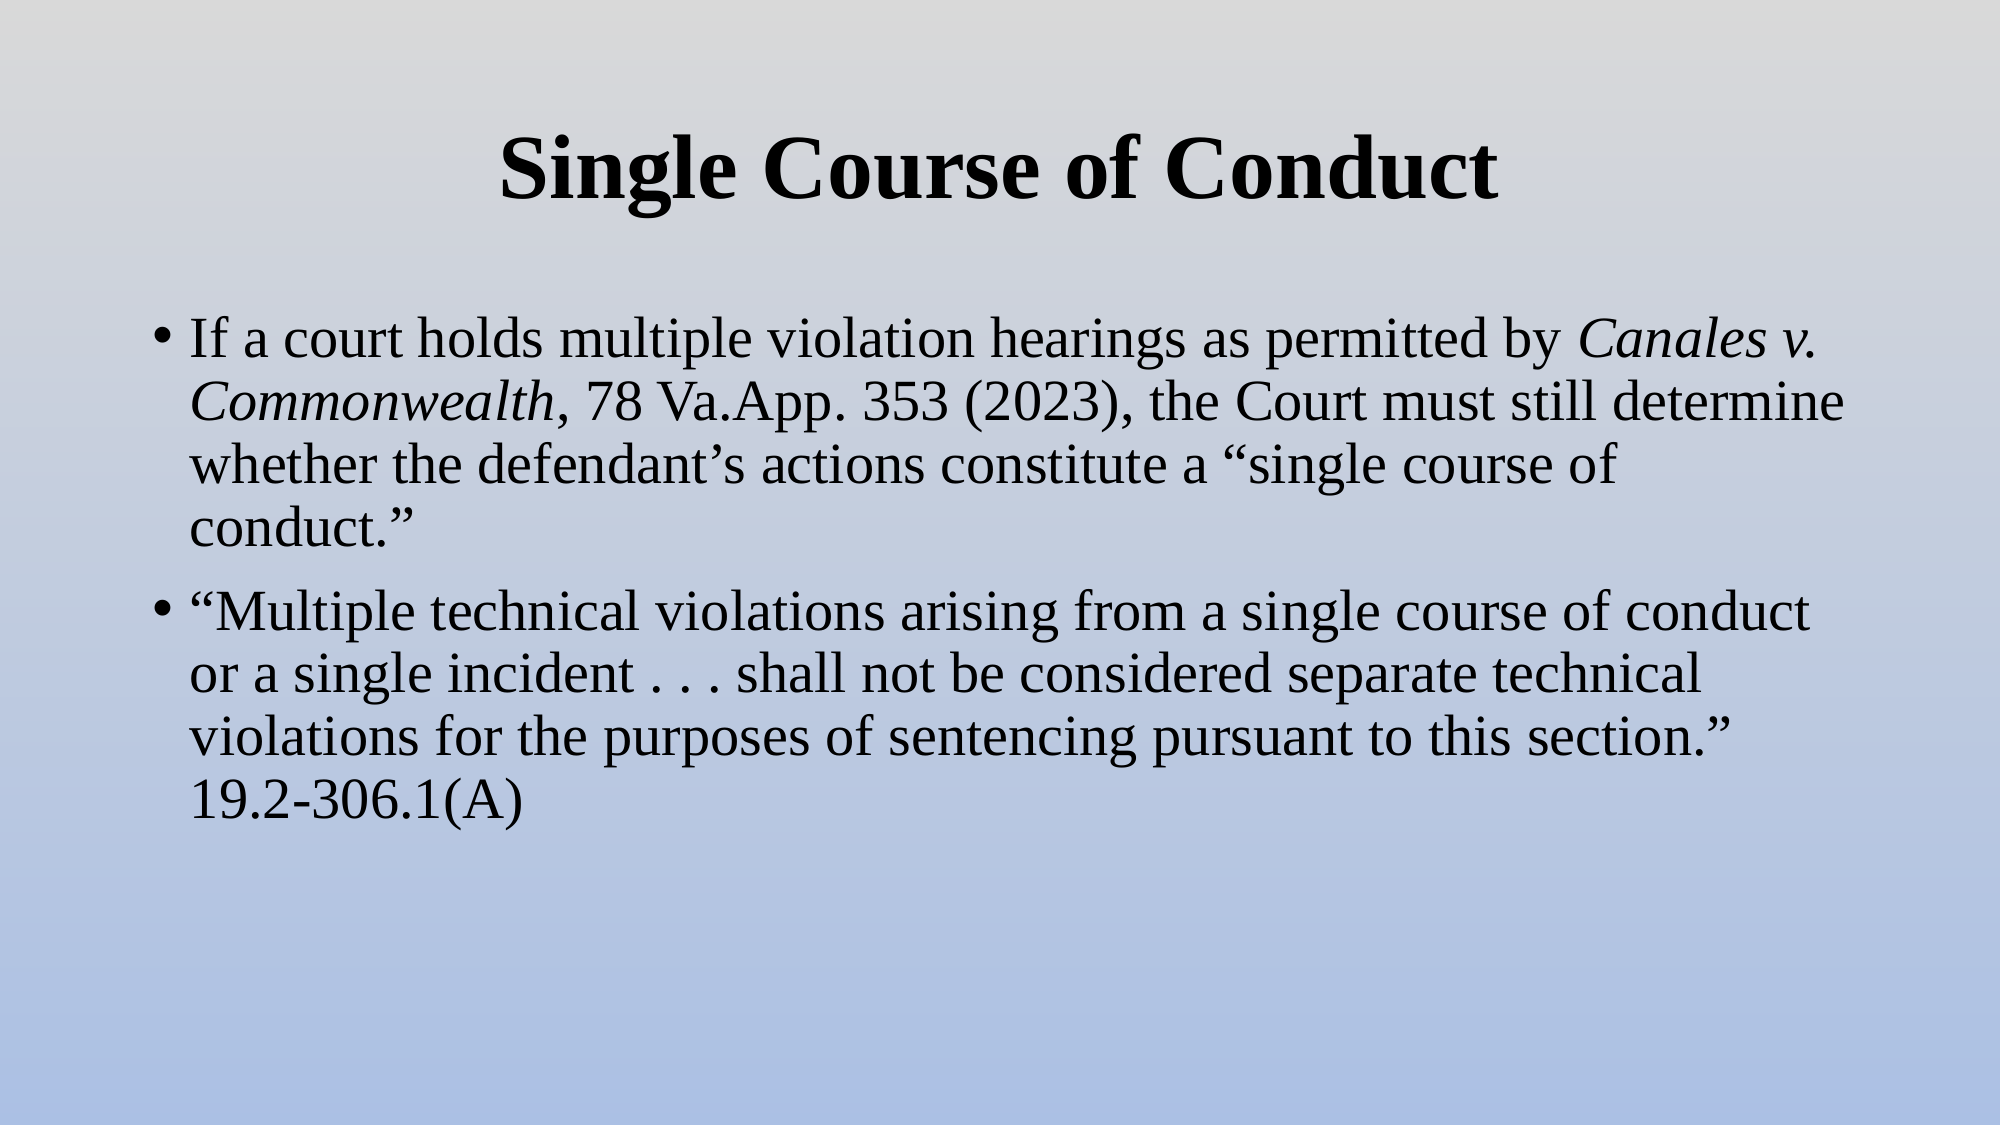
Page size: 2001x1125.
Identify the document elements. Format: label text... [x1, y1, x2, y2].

title Single Course of Conduct [137, 59, 1863, 278]
list If a court holds multiple violation hearings as permitted by Canales v. Commonwealth, 78 Va.App. 353 (2023), the Court must still determine whether the defendant’s actions constitute a “single course of conduct.” “Multiple technical violations arising from a single course of conduct or a single incident . . . shall not be considered separate technical violations for the purposes of sentencing pursuant to this section.” 19.2-306.1(A) [137, 299, 1863, 1014]
